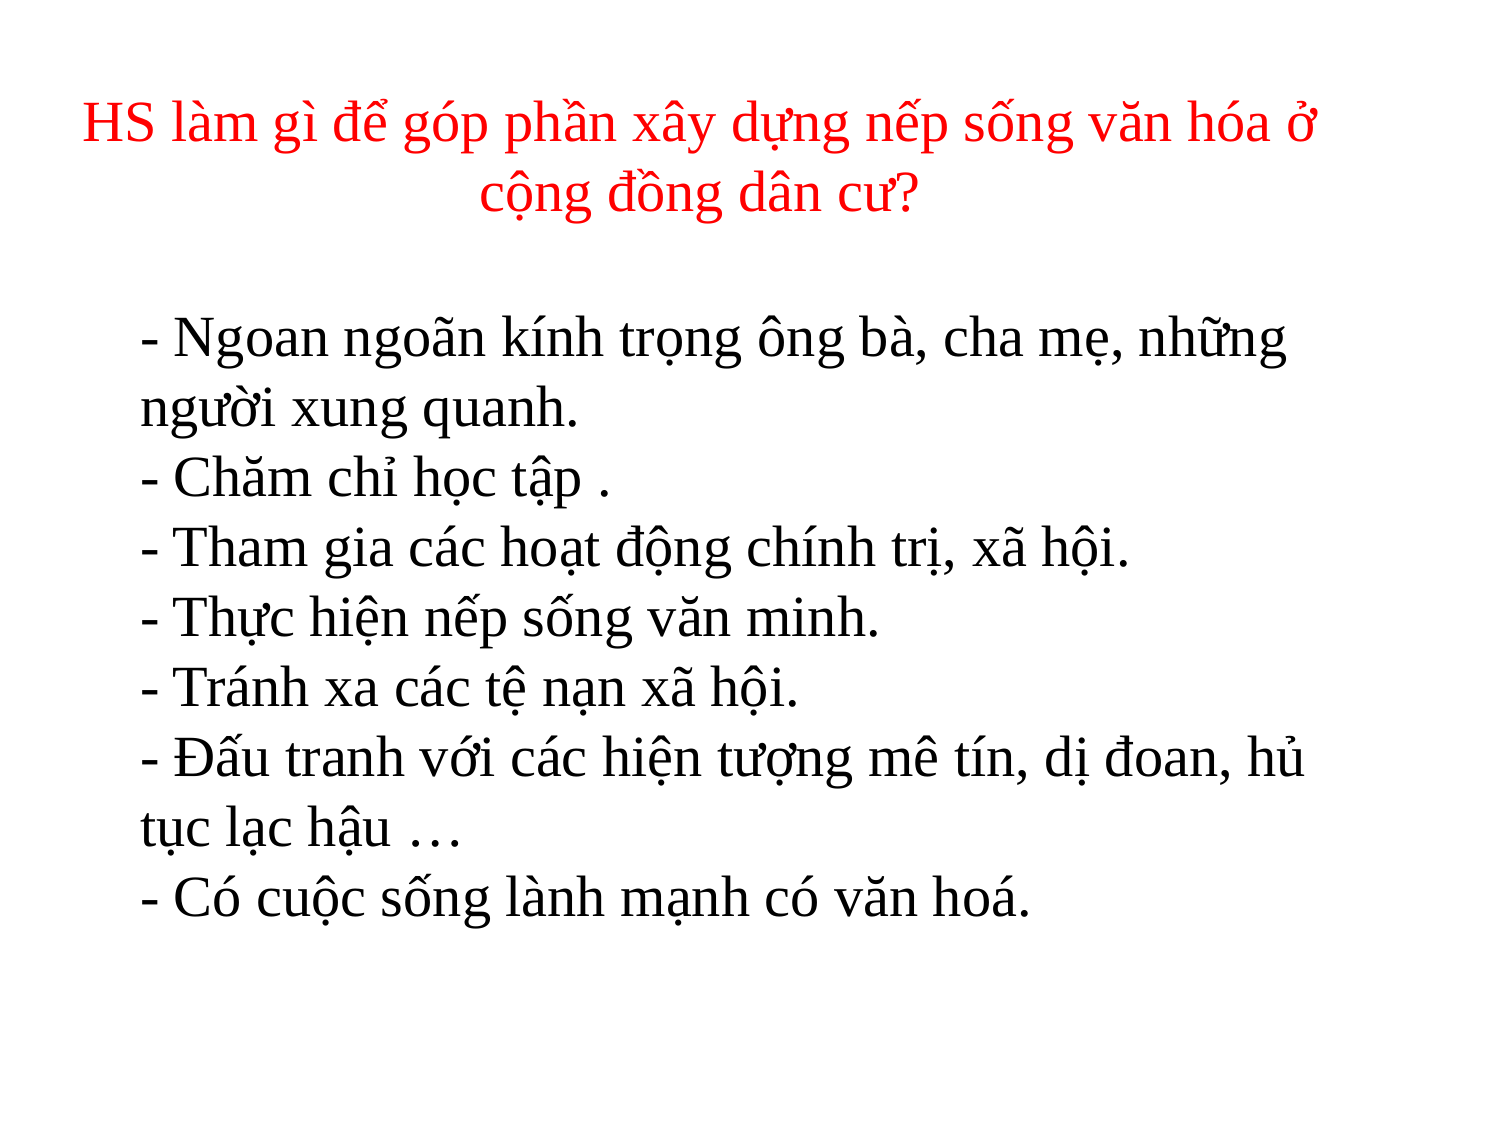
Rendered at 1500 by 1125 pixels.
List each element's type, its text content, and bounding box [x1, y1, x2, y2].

text_box - Ngoan ngoãn kính trọng ông bà, cha mẹ, những người xung quanh. - Chăm chỉ học tập . - Tham gia các hoạt động chính trị, xã hội. - Thực hiện nếp sống văn minh. - Tránh xa các tệ nạn xã hội. - Đấu tranh với các hiện tượng mê tín, dị đoan, hủ tục lạc hậu … - Có cuộc sống lành mạnh có văn hoá. [124, 290, 1400, 936]
text_box HS làm gì để góp phần xây dựng nếp sống văn hóa ở cộng đồng dân cư? [50, 75, 1350, 231]
